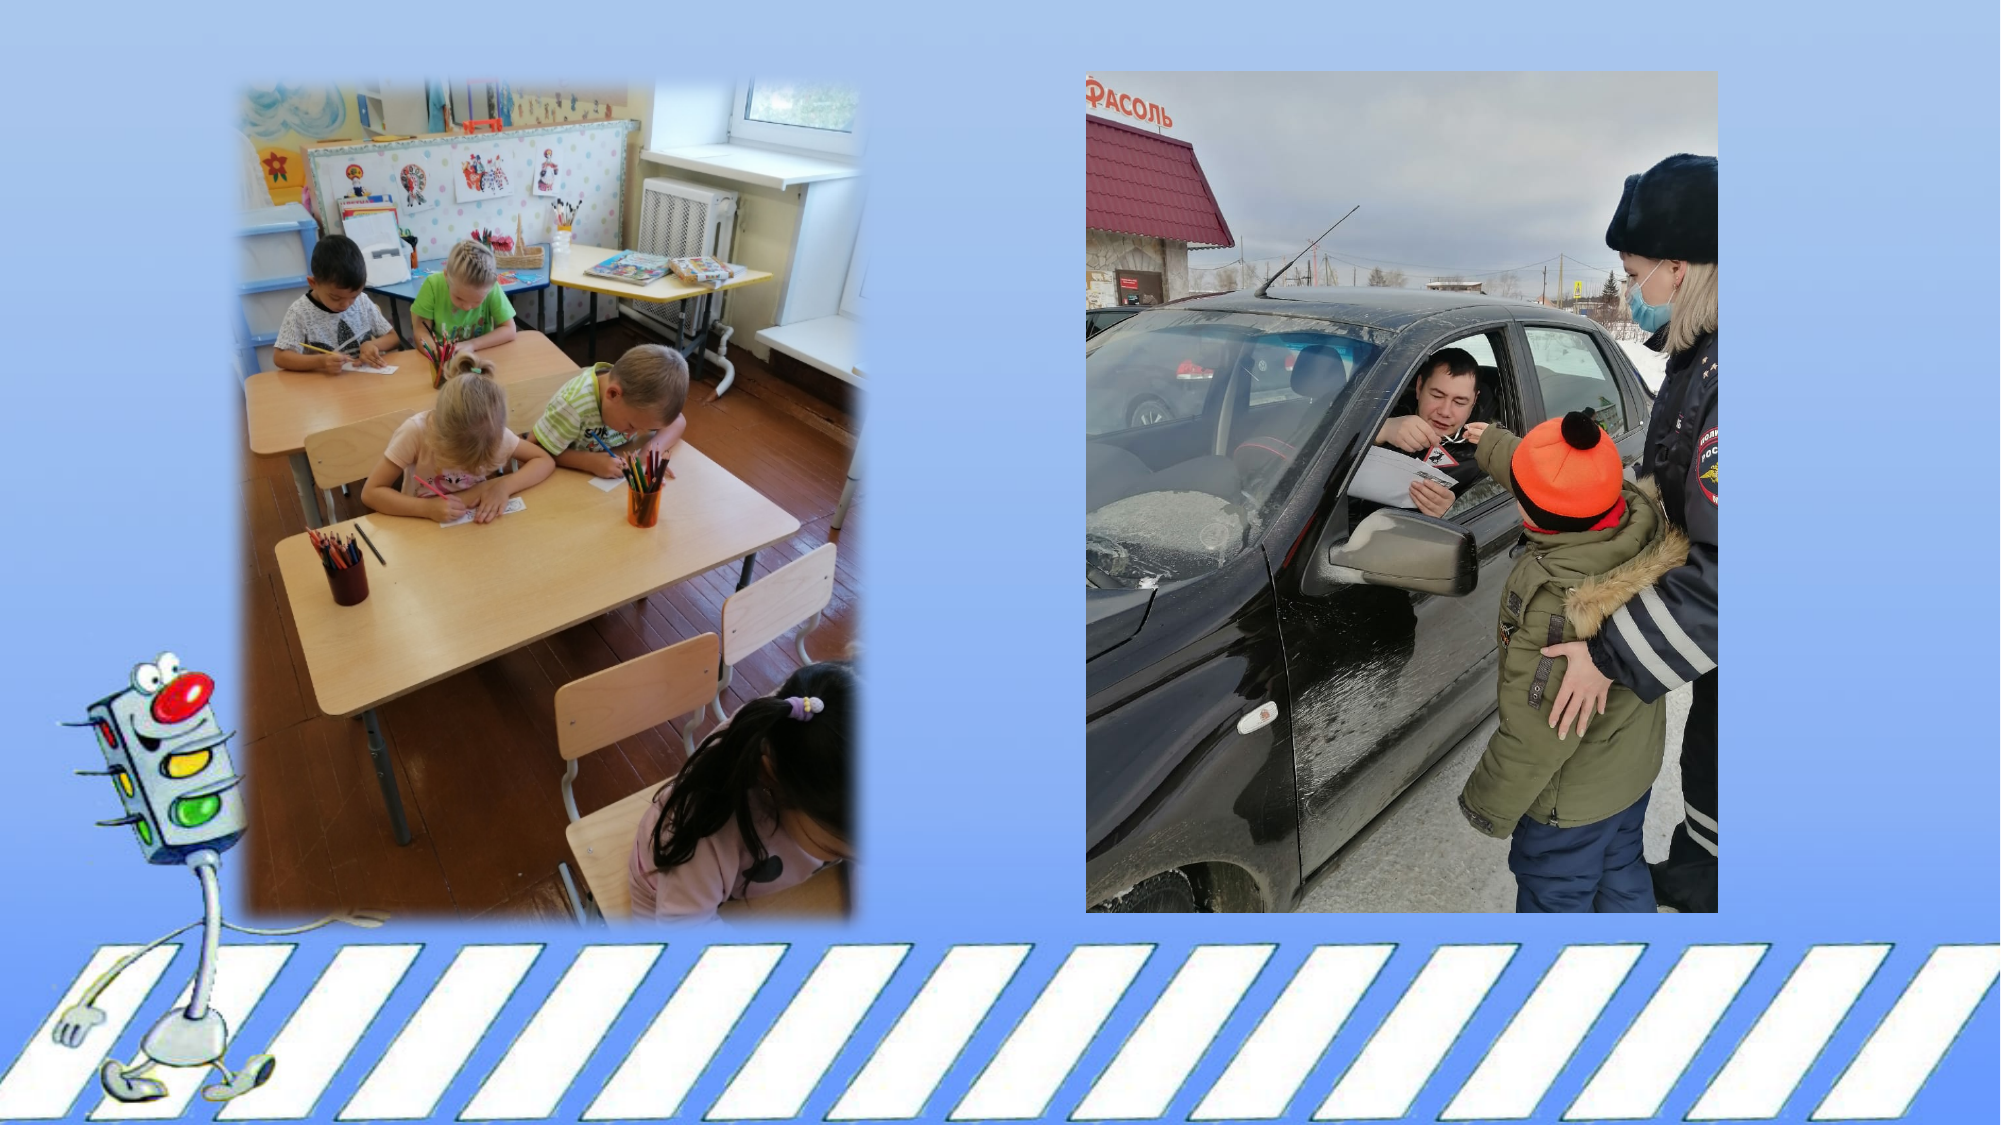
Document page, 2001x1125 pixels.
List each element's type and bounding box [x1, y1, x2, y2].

picture [0, 0, 2001, 1125]
list [1086, 71, 1718, 913]
